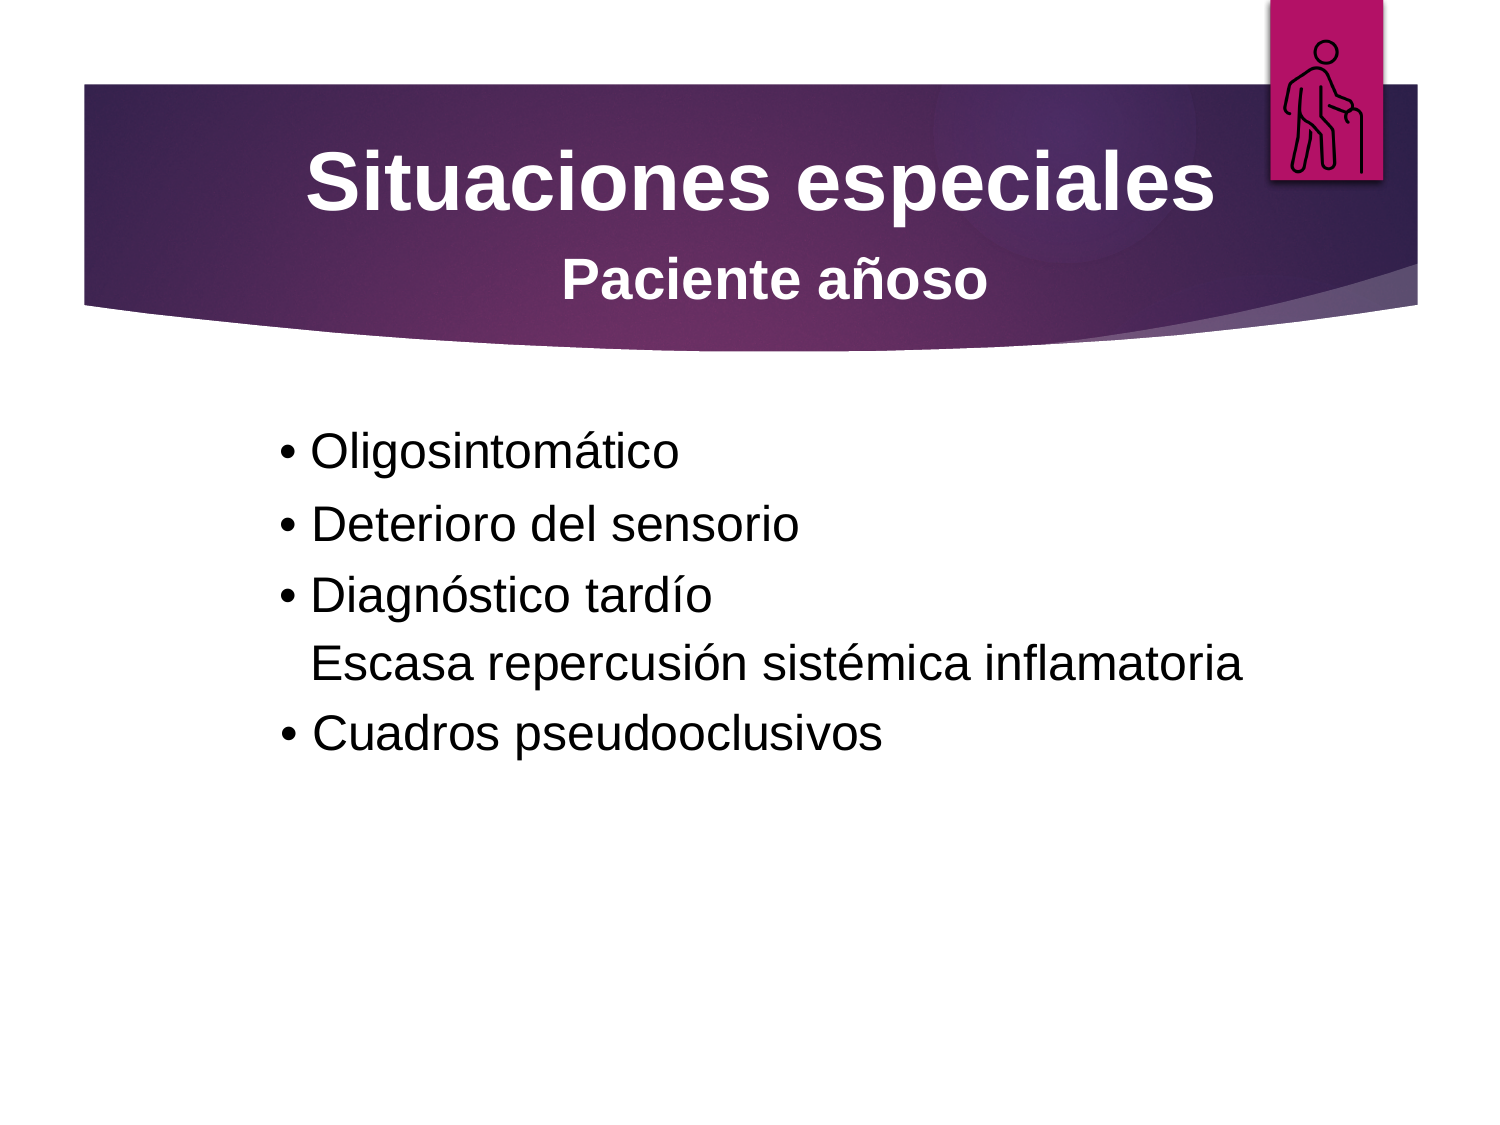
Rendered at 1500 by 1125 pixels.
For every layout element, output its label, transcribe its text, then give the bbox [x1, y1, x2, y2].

text_box • Diagnóstico tardío [279, 564, 714, 680]
text_box • Oligosintomático [279, 420, 681, 493]
text_box Paciente añoso [561, 244, 990, 379]
text_box • Cuadros pseudooclusivos [280, 703, 885, 819]
text_box Situaciones especiales [282, 150, 1218, 305]
text_box Escasa repercusión sistémica inflamatoria [282, 632, 1244, 748]
picture [1248, 30, 1399, 182]
text_box • Deterioro del sensorio [279, 493, 801, 609]
